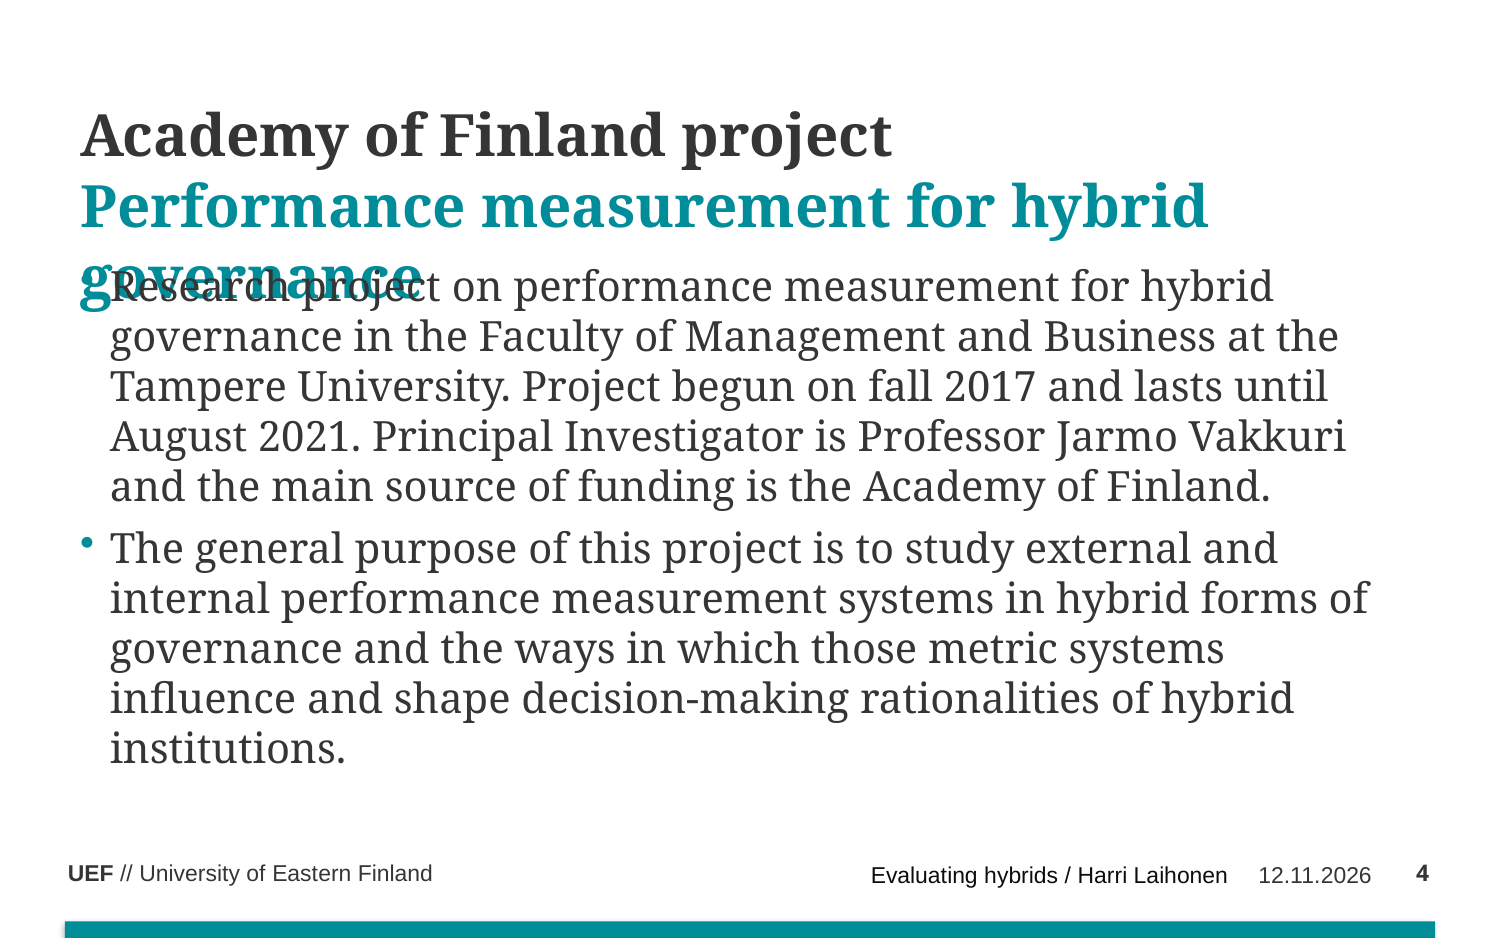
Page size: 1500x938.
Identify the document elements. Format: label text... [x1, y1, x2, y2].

title Academy of Finland project Performance measurement for hybrid governance [64, 89, 1436, 228]
footer Evaluating hybrids / Harri Laihonen [500, 857, 1229, 892]
slide_number 4 [1369, 855, 1430, 890]
list Research project on performance measurement for hybrid governance in the Faculty of Management and Business at the Tampere University. Project begun on fall 2017 and lasts until August 2021. Principal Investigator is Professor Jarmo Vakkuri and the main source of funding is the Academy of Finland. The general purpose of this project is to study external and internal performance measurement systems in hybrid forms of governance and the ways in which those metric systems influence and shape decision-making rationalities of hybrid institutions. [64, 251, 1436, 824]
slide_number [1229, 857, 1373, 892]
